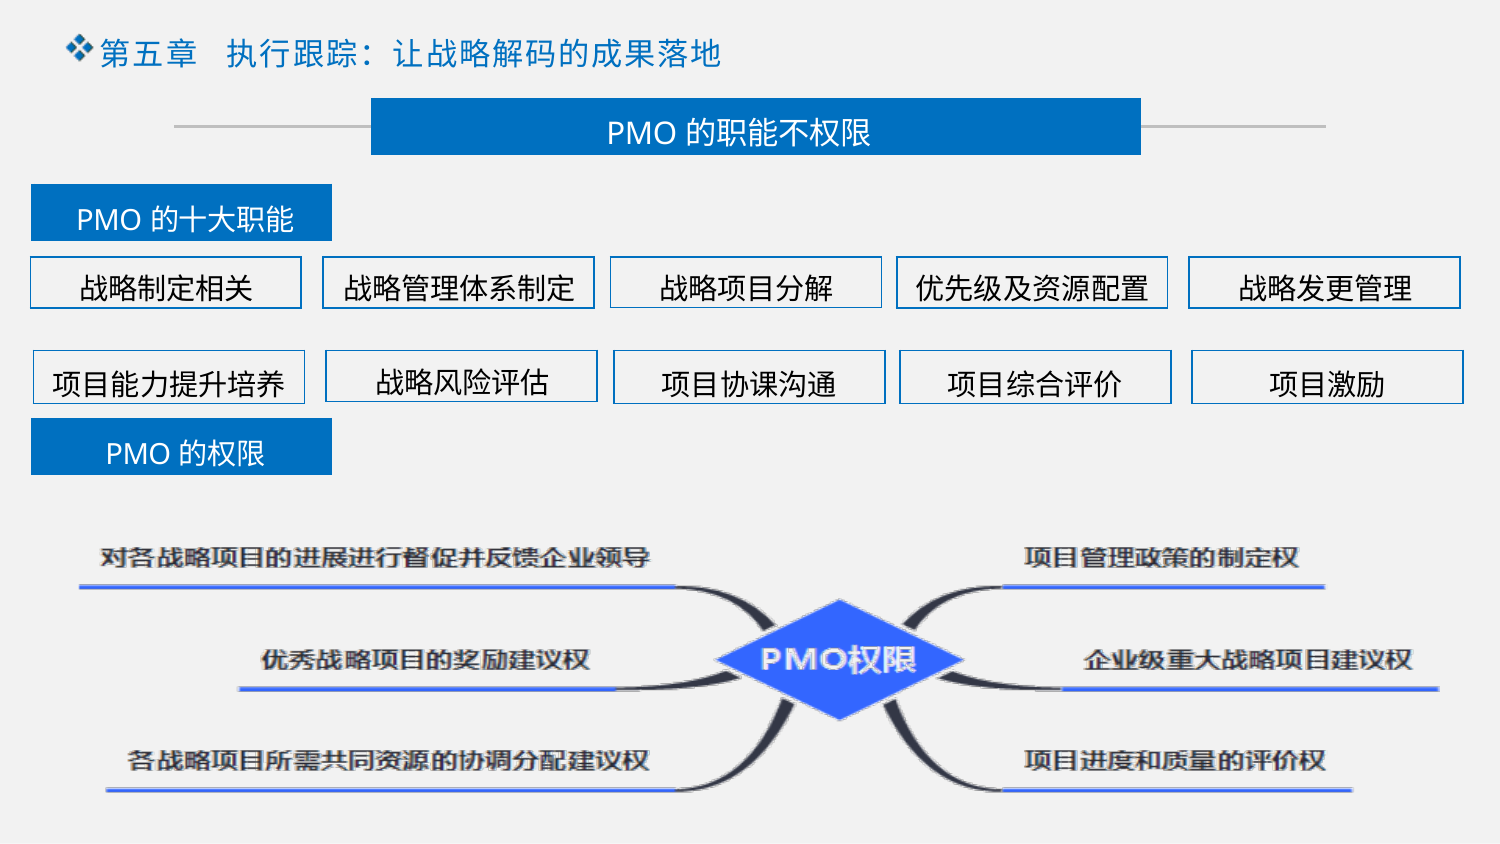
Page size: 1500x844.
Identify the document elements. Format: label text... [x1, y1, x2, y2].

picture [65, 33, 98, 63]
table_header 项目协课沟通 [615, 351, 884, 403]
text_box [0, 0, 1500, 844]
table_header 战略制定相关 [31, 258, 300, 307]
table_header 项目综合评价 [901, 351, 1170, 403]
table_header 战略风险评估 [327, 351, 596, 401]
table_header 项目激励 [1193, 351, 1462, 403]
picture [78, 546, 1440, 794]
table_header PMO的职能不权限 [375, 102, 1137, 151]
table_header 战略发更管理 [1190, 258, 1459, 307]
table_header 项目能力提升培养 [34, 351, 304, 403]
table_header 优先级及资源配置 [898, 258, 1167, 307]
table_header 战略管理体系制定 [324, 258, 593, 307]
text_box 第五章 执行跟踪：让战略解码的成果落地 [63, 31, 732, 74]
table_header PMO的十大职能 [35, 187, 328, 237]
table_header 战略项目分解 [611, 258, 881, 307]
table_header PMO的权限 [35, 422, 328, 471]
